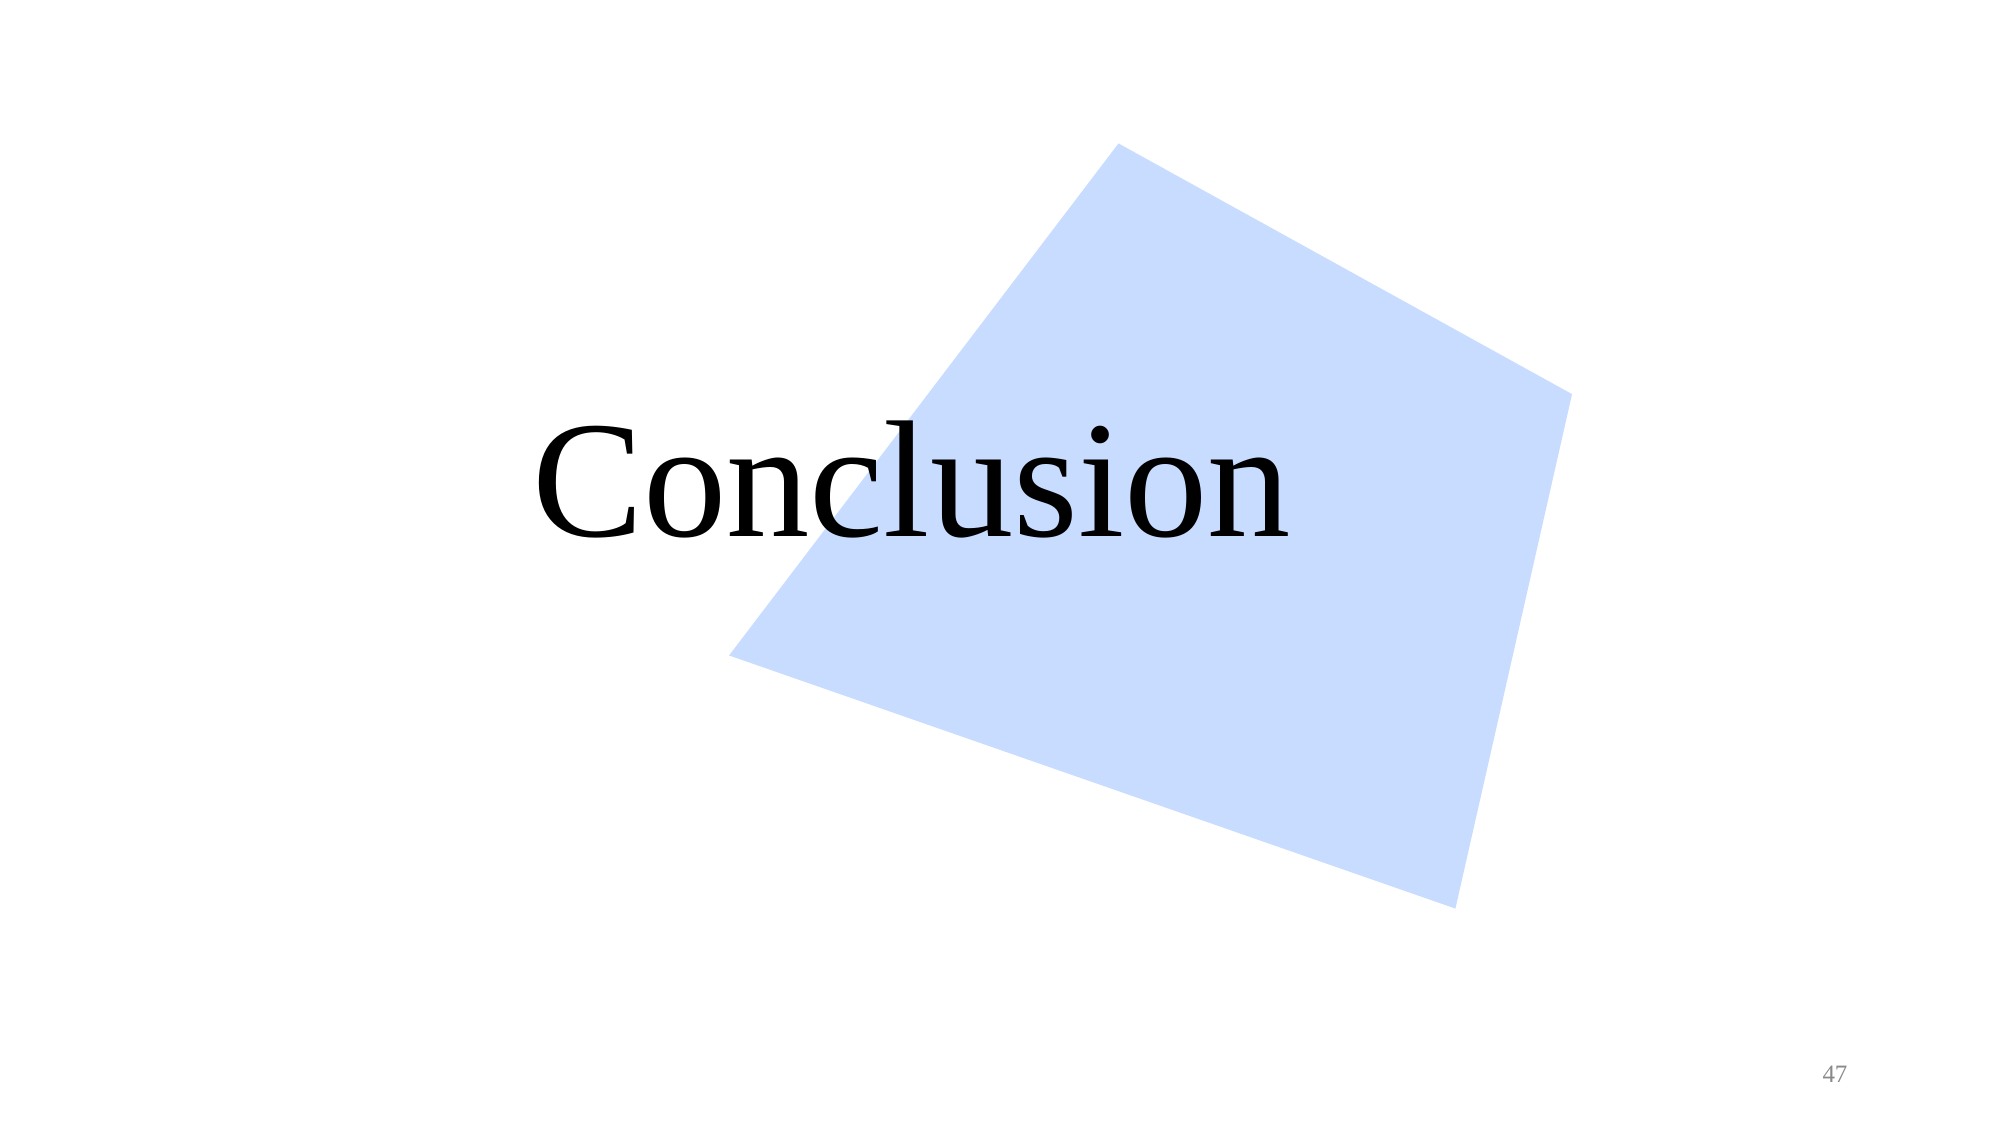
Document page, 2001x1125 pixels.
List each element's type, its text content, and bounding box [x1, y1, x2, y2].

slide_number 47 [1412, 1042, 1863, 1103]
text_box [1205, 247, 1573, 910]
title Conclusion [318, 143, 1308, 822]
